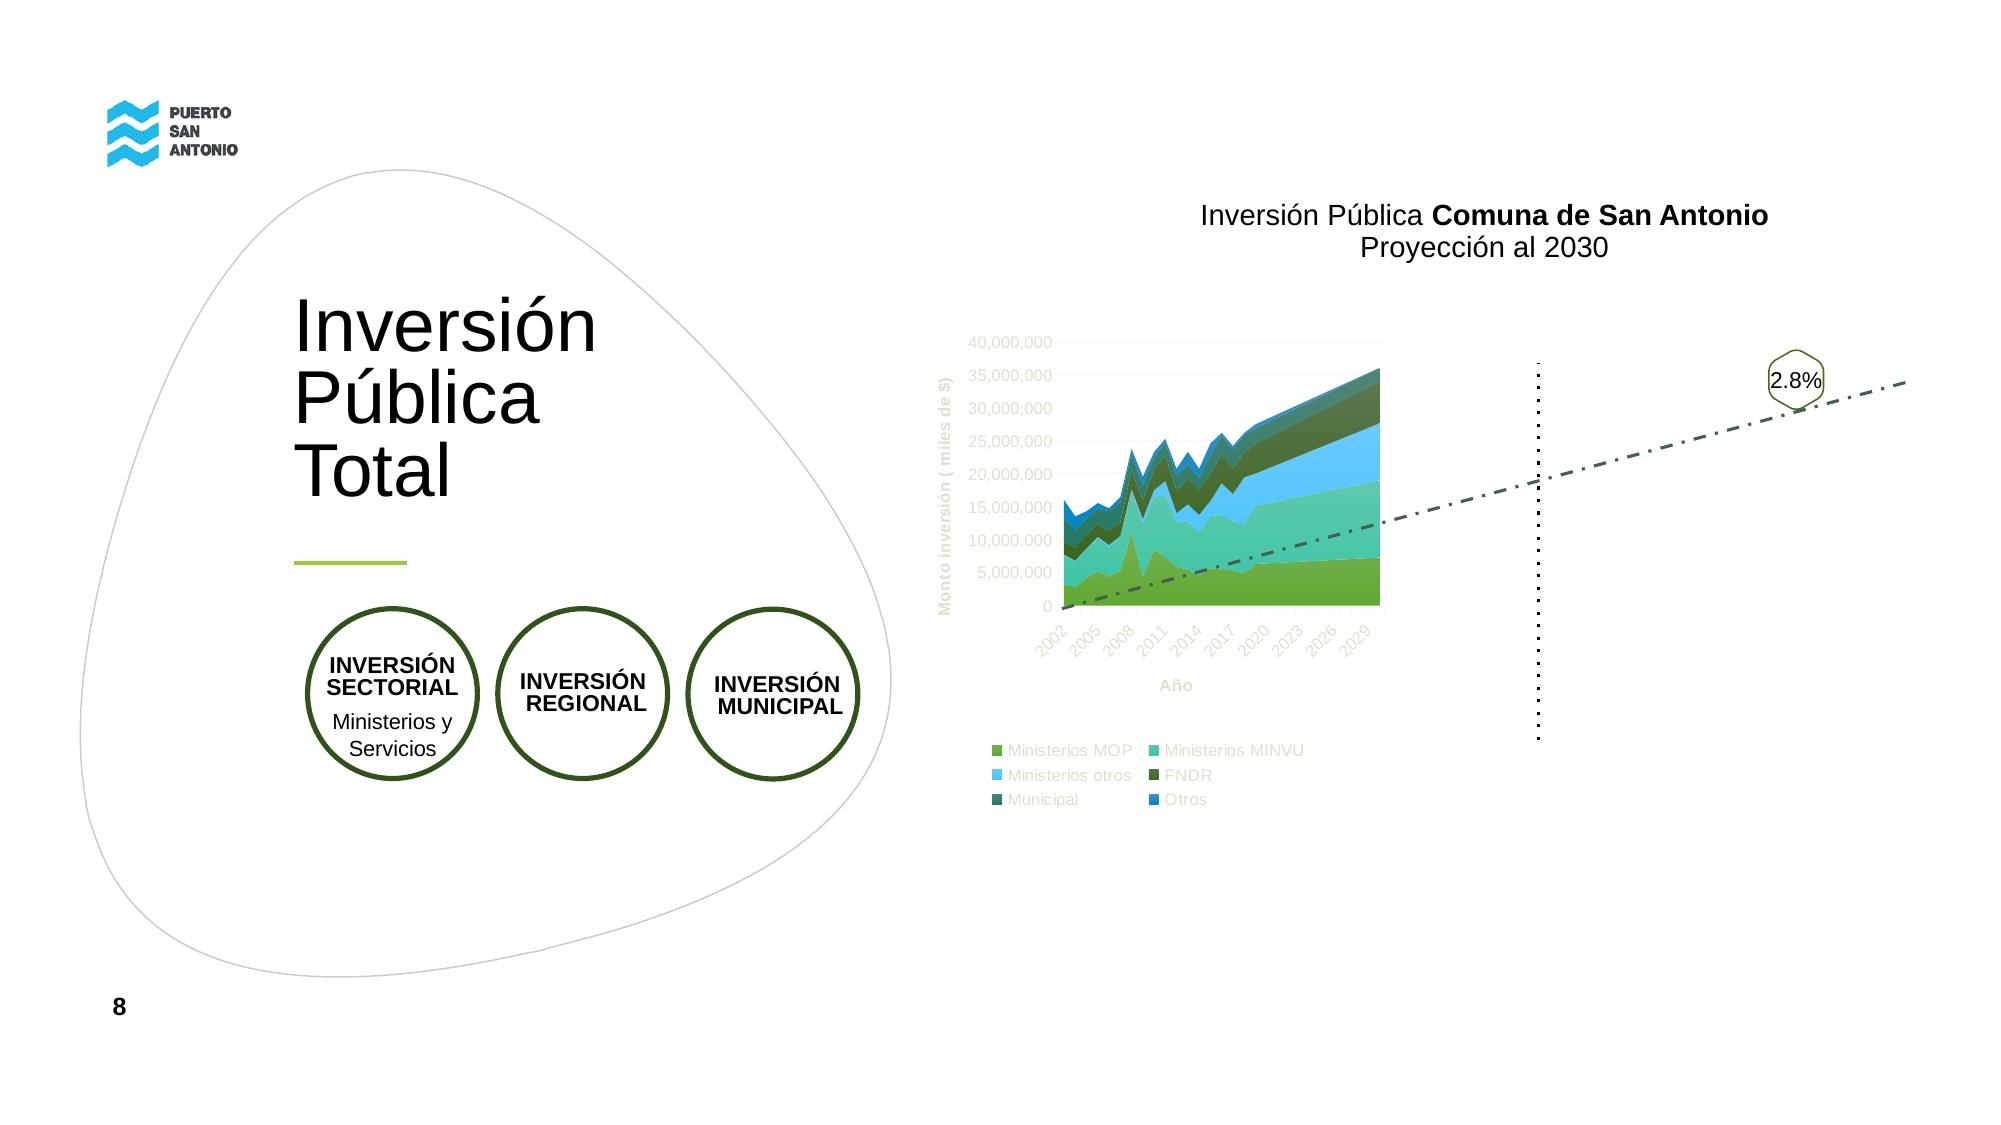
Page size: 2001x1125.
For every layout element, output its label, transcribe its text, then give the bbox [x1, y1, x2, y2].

text_box Inversión Pública Total [293, 294, 899, 583]
text_box [340, 761, 445, 779]
chart [902, 322, 1396, 816]
text_box [687, 609, 856, 779]
text_box Ministerios y Servicios [316, 707, 484, 761]
text_box 2.8% [1768, 350, 1824, 380]
text_box INVERSIÓN SECTORIAL [277, 655, 508, 700]
text_box [307, 700, 478, 731]
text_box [1061, 382, 1906, 609]
text_box INVERSIÓN REGIONAL [508, 671, 664, 716]
text_box INVERSIÓN MUNICIPAL [702, 674, 858, 719]
text_box Inversión Pública Comuna de San Antonio Proyección al 2030 [983, 193, 1987, 275]
text_box [80, 170, 891, 977]
text_box [106, 75, 275, 194]
text_box [498, 608, 668, 779]
text_box [316, 608, 469, 655]
